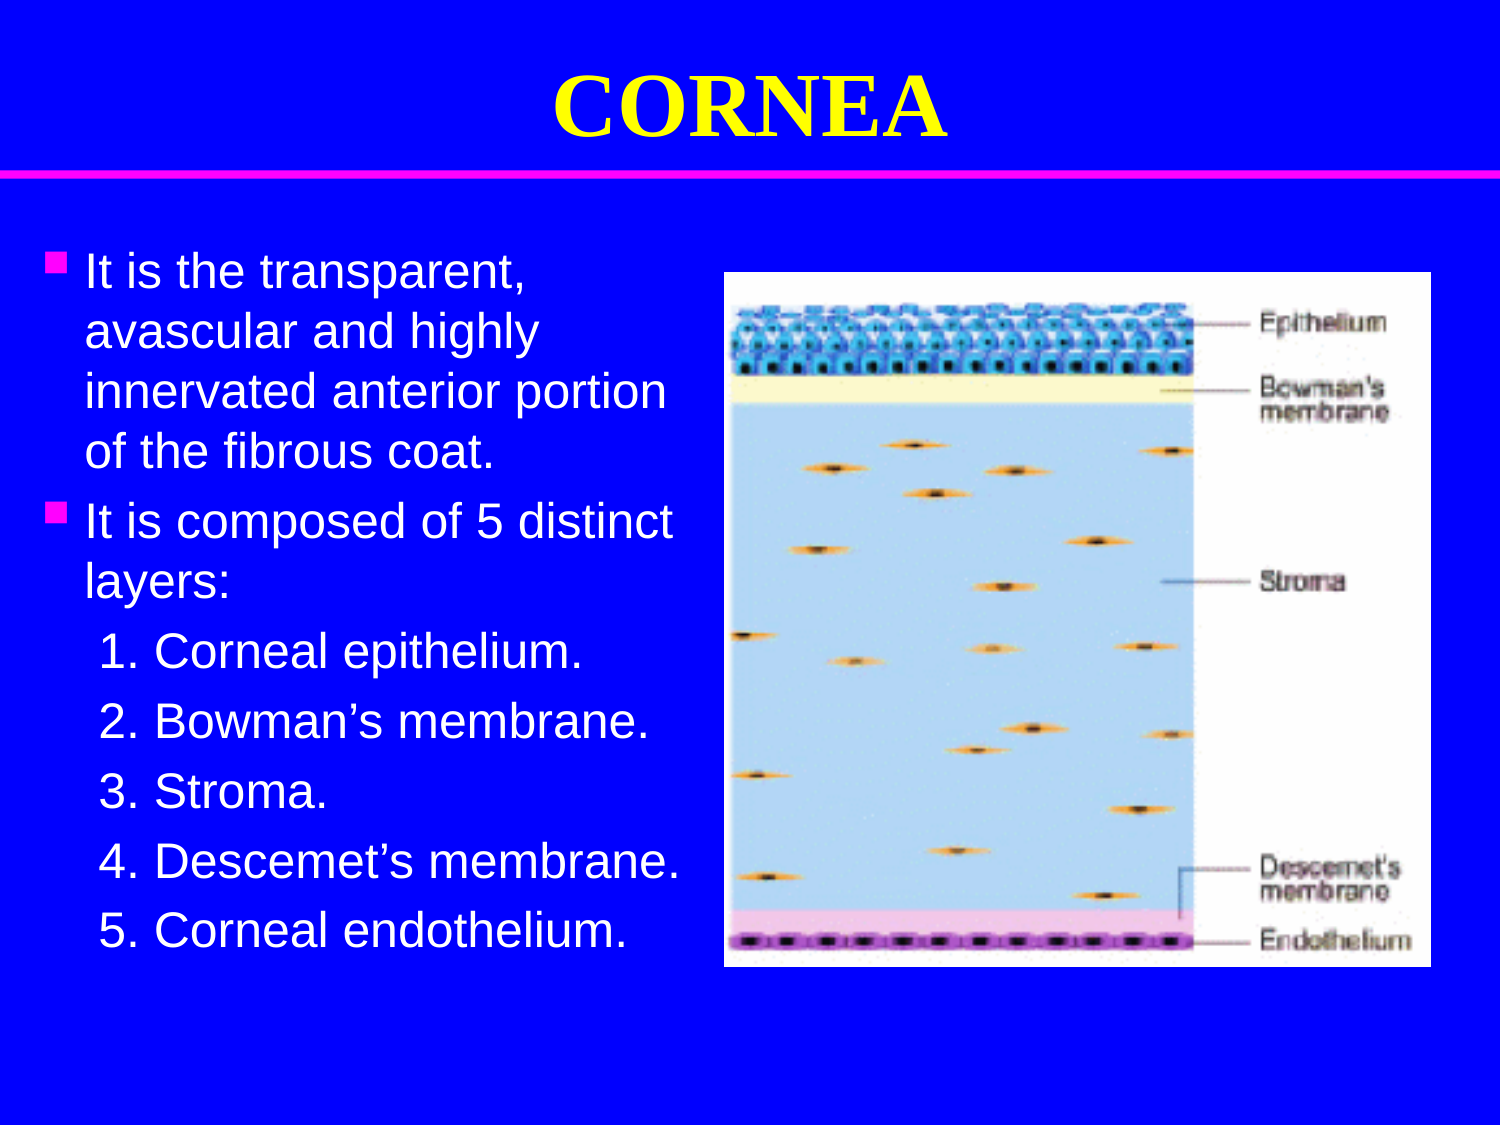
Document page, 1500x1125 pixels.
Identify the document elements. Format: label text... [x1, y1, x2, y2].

title CORNEA [111, 35, 1388, 163]
list It is the transparent, avascular and highly innervated anterior portion of the fibrous coat. It is composed of 5 distinct layers: 1. Corneal epithelium. 2. Bowman’s membrane. 3. Stroma. 4. Descemet’s membrane. 5. Corneal endothelium. [26, 230, 707, 986]
picture [724, 272, 1431, 968]
